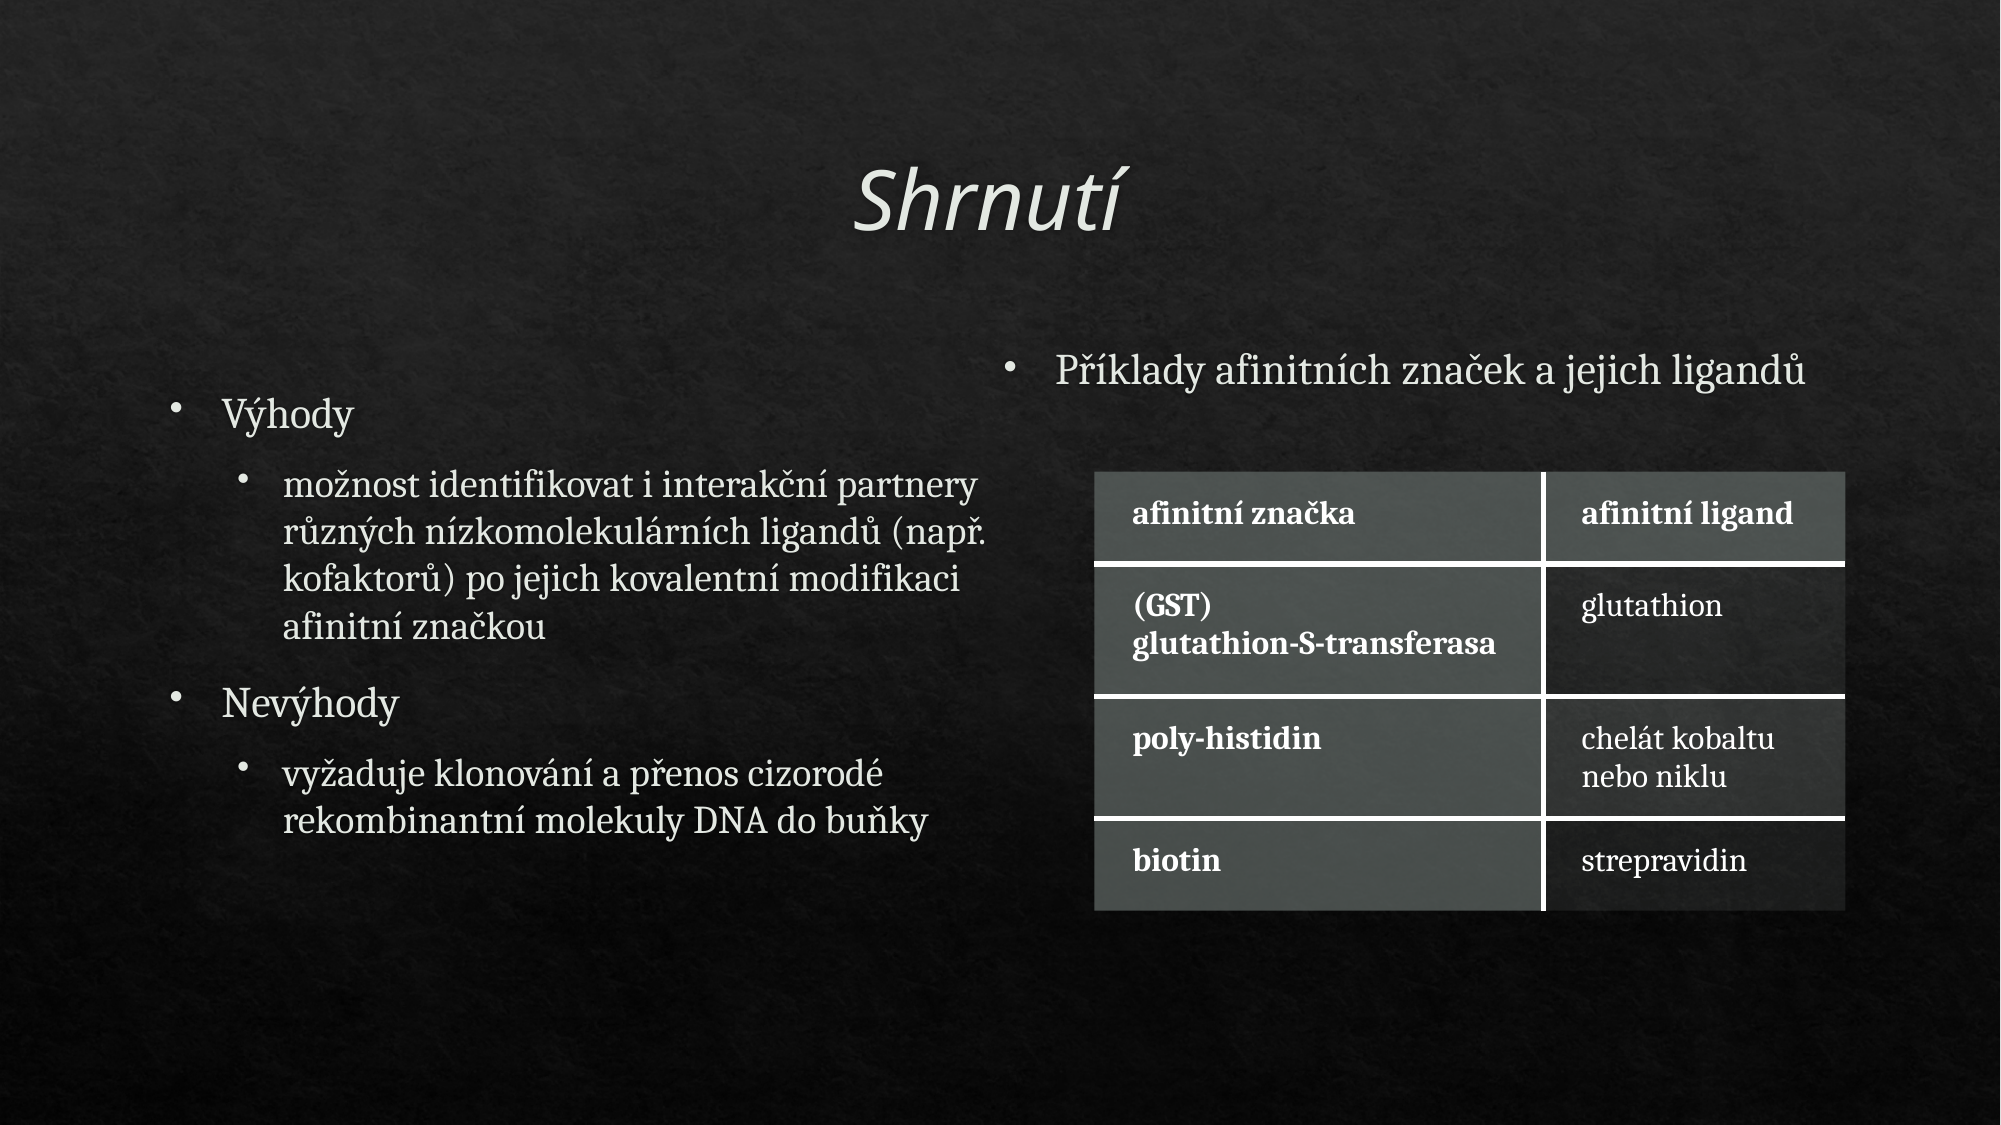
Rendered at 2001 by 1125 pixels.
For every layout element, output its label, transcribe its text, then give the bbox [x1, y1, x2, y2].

list Výhody možnost identifikovat i interakční partnery různých nízkomolekulárních ligandů (např. kofaktorů) po jejich kovalentní modifikaci afinitní značkou Nevýhody vyžaduje klonování a přenos cizorodé rekombinantní molekuly DNA do buňky [149, 349, 1060, 950]
table_header afinitní ligand [1546, 479, 1845, 561]
table_header afinitní značka [1094, 479, 1541, 561]
table_cell biotin [1094, 821, 1541, 911]
table_cell chelát kobaltu nebo niklu [1546, 699, 1845, 816]
title Shrnutí [149, 99, 1849, 307]
text_box [0, 0, 2000, 1125]
table_cell glutathion [1546, 567, 1845, 694]
table_cell strepravidin [1546, 821, 1845, 911]
table_cell poly-histidin [1094, 699, 1541, 816]
table_cell (GST) glutathion-S-transferasa [1094, 567, 1541, 694]
text_box Příklady afinitních značek a jejich ligandů [983, 261, 1903, 475]
